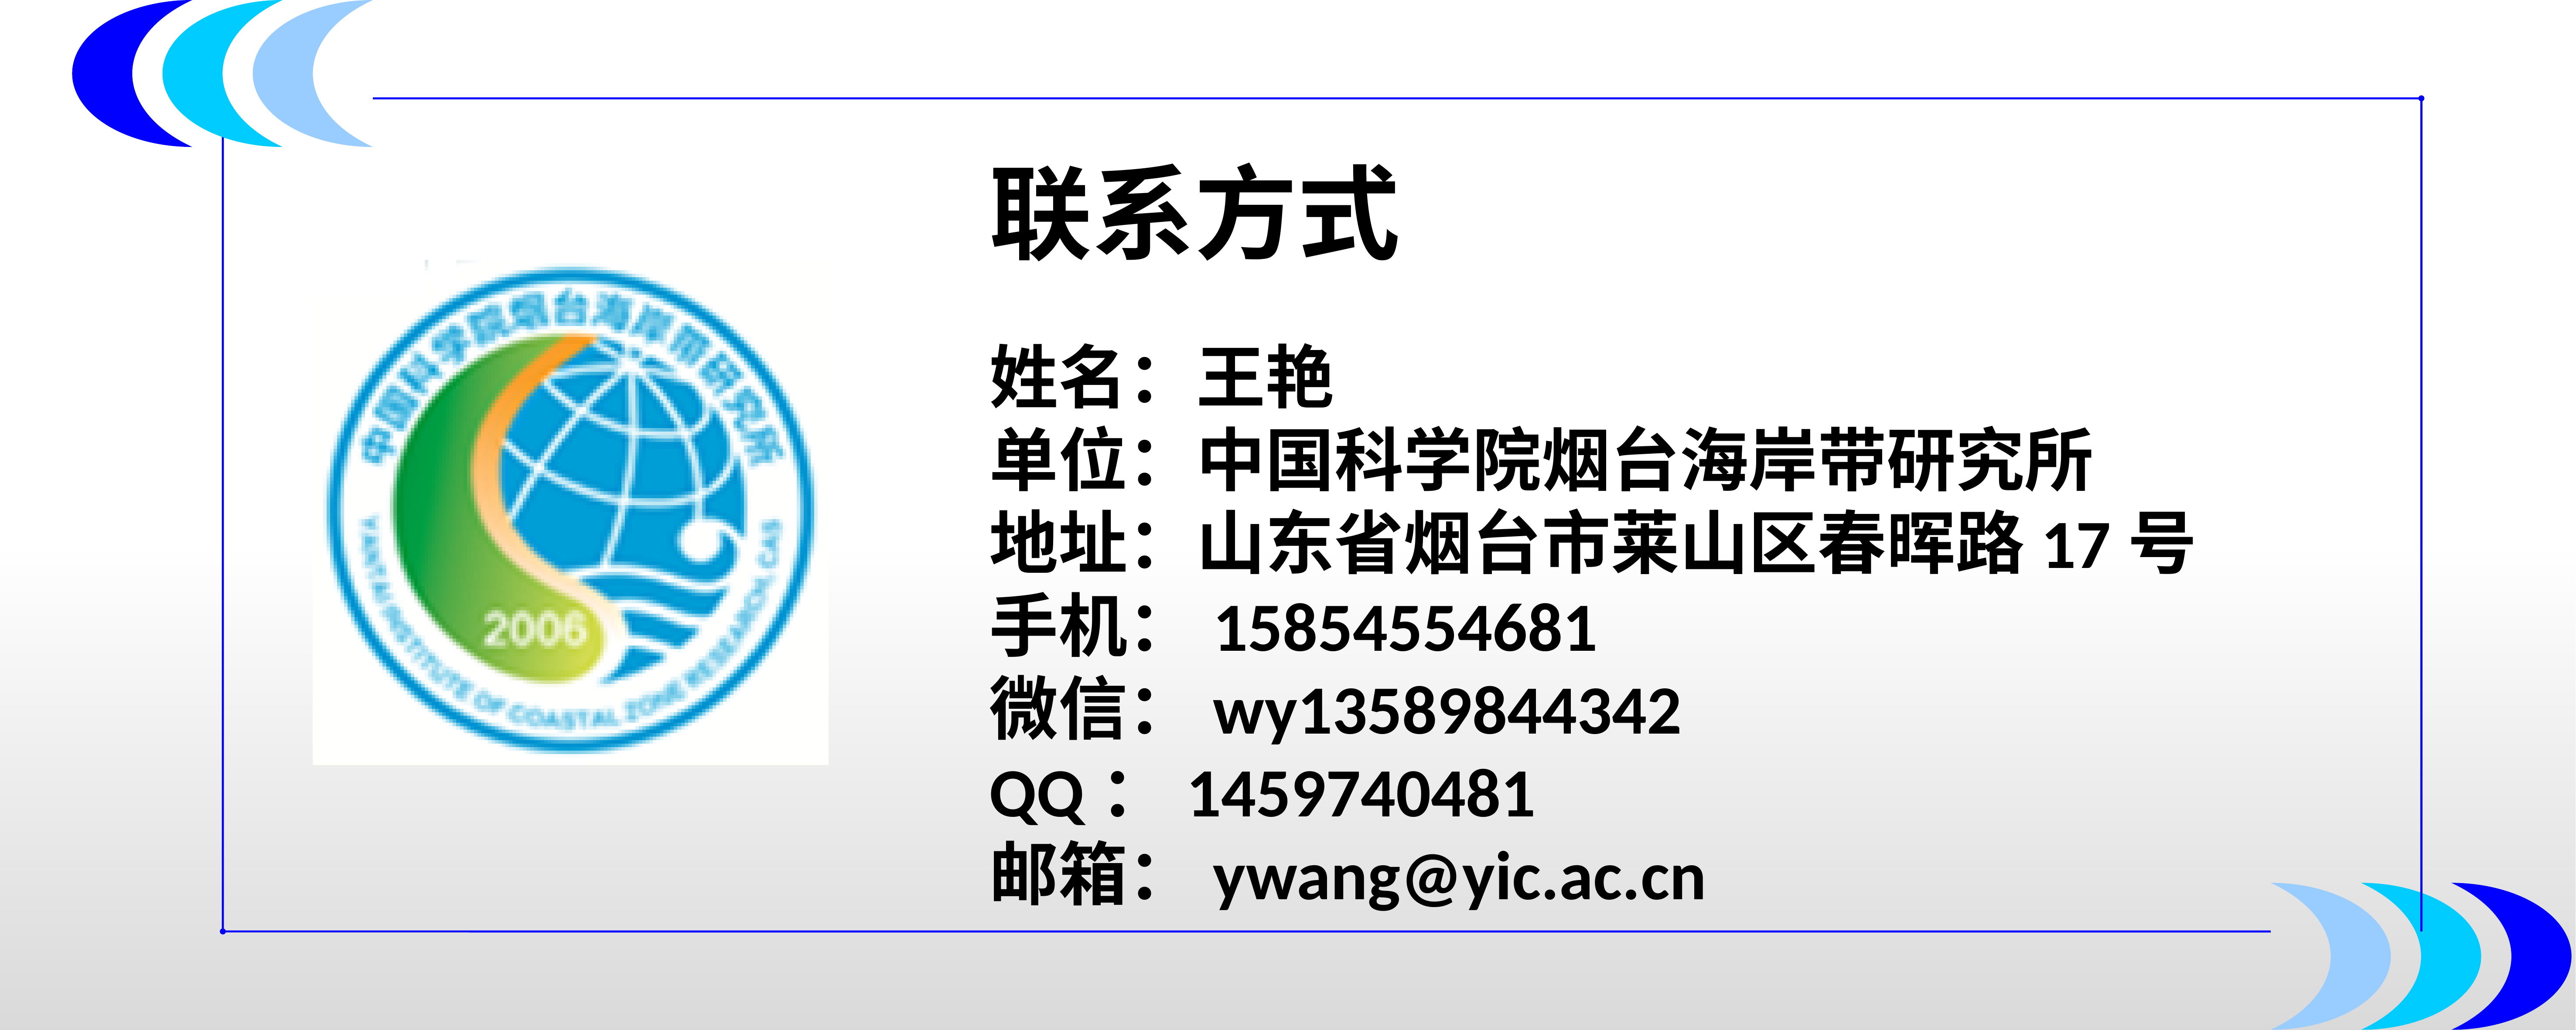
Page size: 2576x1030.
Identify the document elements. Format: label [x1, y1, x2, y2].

picture [313, 260, 829, 765]
text_box [72, 0, 2572, 1030]
